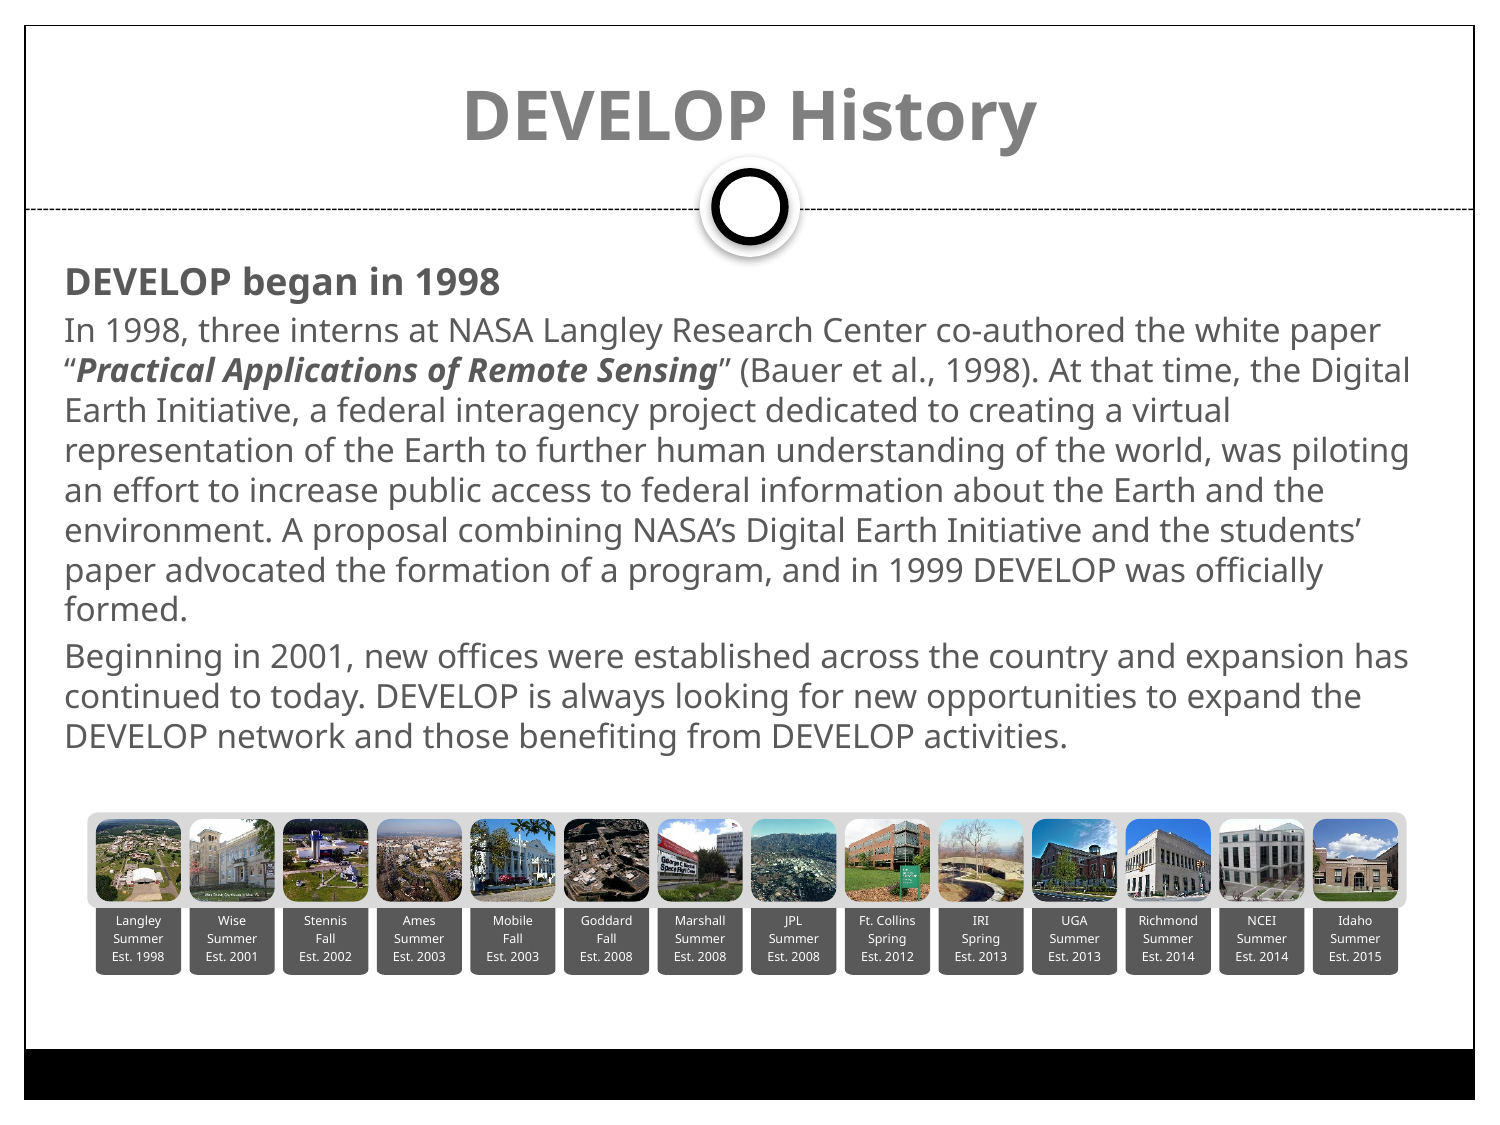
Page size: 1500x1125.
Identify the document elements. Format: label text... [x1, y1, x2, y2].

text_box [87, 812, 1407, 976]
title DEVELOP History [49, 37, 1450, 162]
list DEVELOP began in 1998 In 1998, three interns at NASA Langley Research Center co-authored the white paper “Practical Applications of Remote Sensing” (Bauer et al., 1998). At that time, the Digital Earth Initiative, a federal interagency project dedicated to creating a virtual representation of the Earth to further human understanding of the world, was piloting an effort to increase public access to federal information about the Earth and the environment. A proposal combining NASA’s Digital Earth Initiative and the students’ paper advocated the formation of a program, and in 1999 DEVELOP was officially formed. Beginning in 2001, new offices were established across the country and expansion has continued to today. DEVELOP is always looking for new opportunities to expand the DEVELOP network and those benefiting from DEVELOP activities. [49, 250, 1445, 788]
